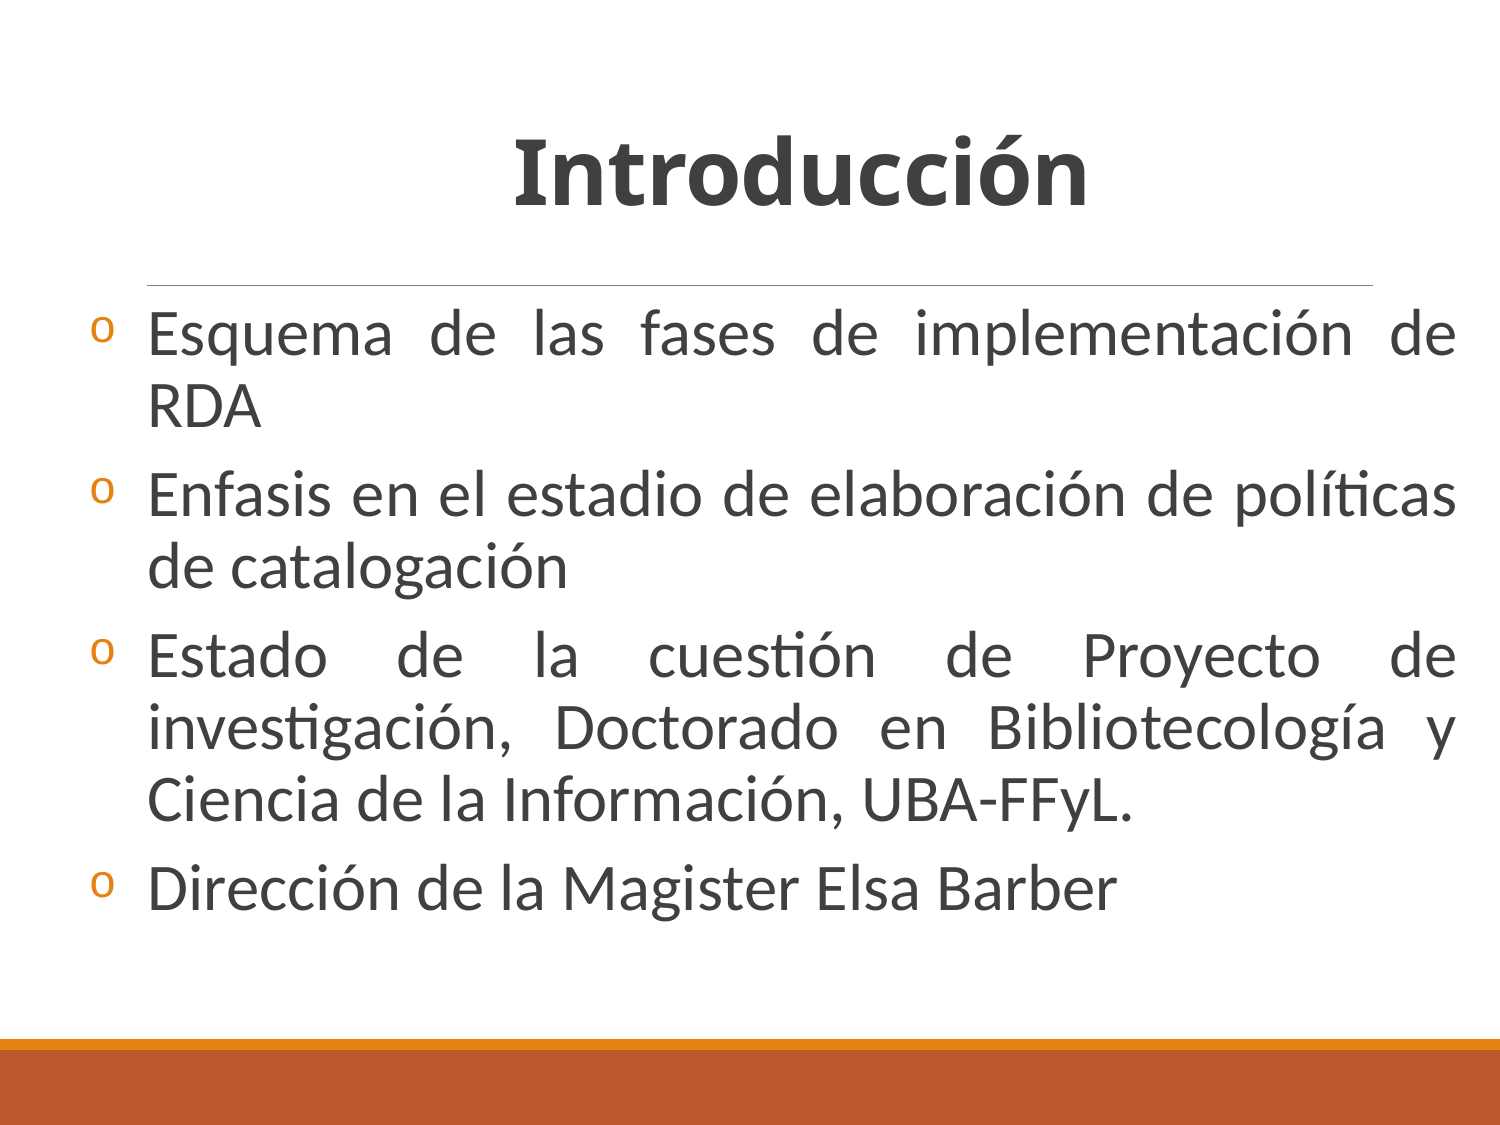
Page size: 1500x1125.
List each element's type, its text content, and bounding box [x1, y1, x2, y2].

title Introducción [171, 78, 1436, 232]
list Esquema de las fases de implementación de RDA Enfasis en el estadio de elaboración de políticas de catalogación Estado de la cuestión de Proyecto de investigación, Doctorado en Bibliotecología y Ciencia de la Información, UBA-FFyL. Dirección de la Magister Elsa Barber [88, 290, 1459, 976]
